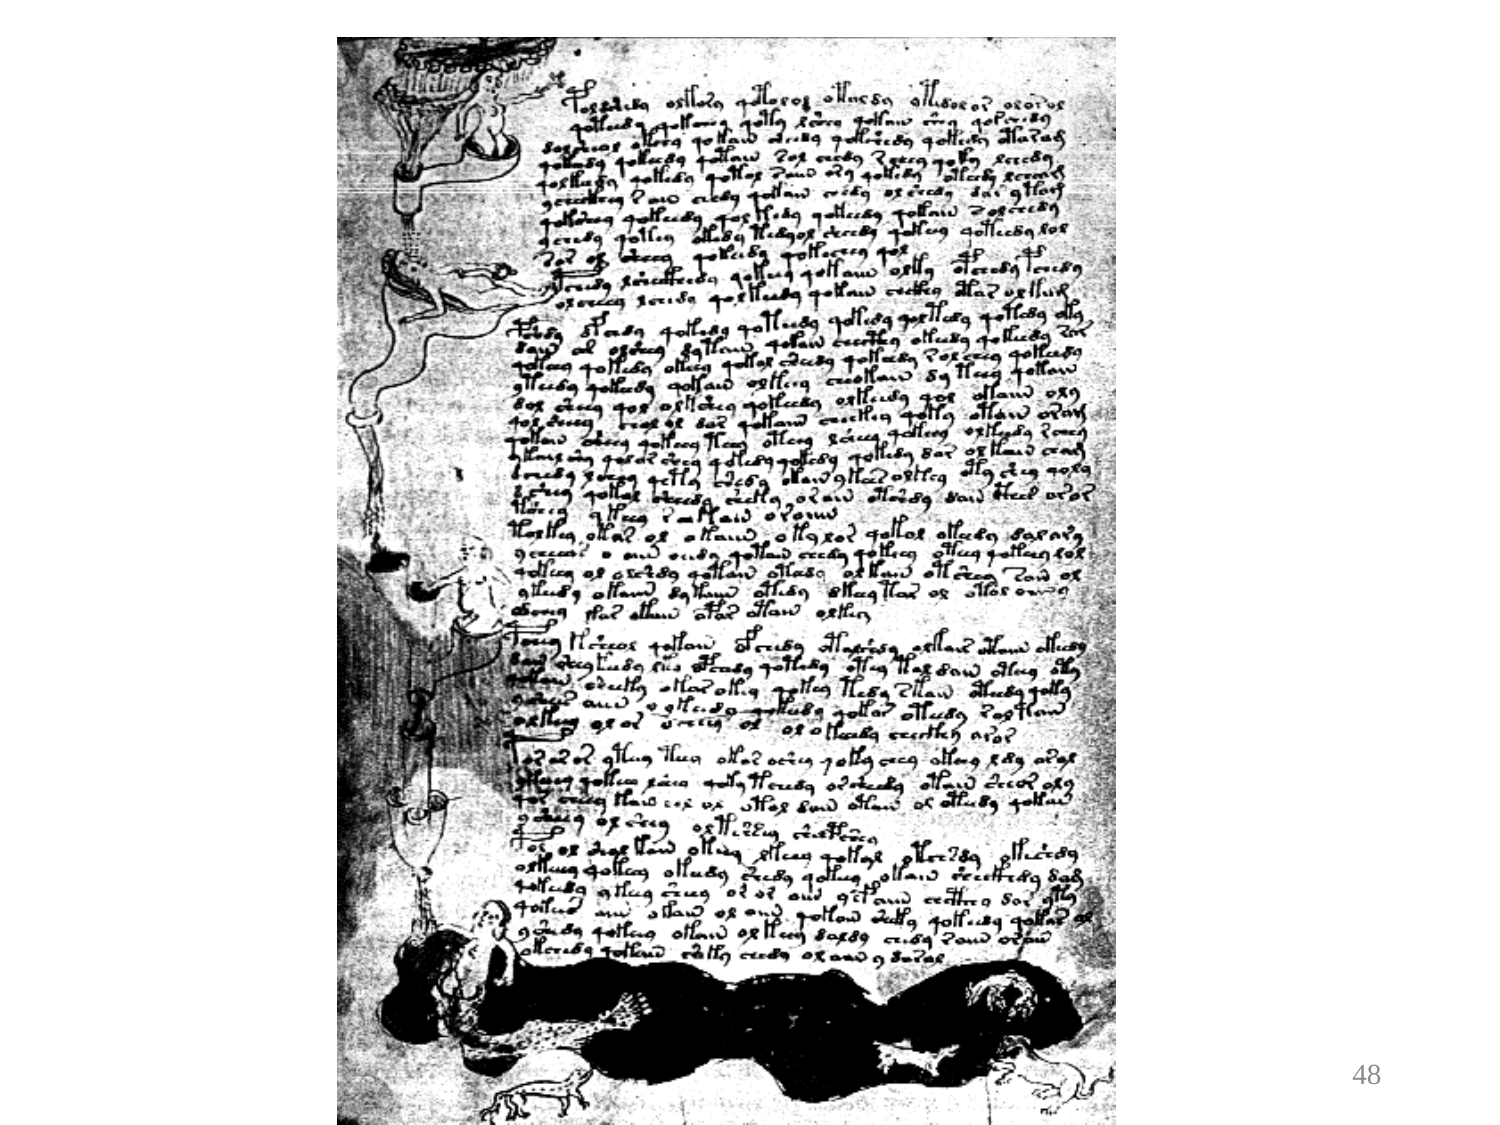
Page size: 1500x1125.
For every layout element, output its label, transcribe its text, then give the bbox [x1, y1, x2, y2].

picture [337, 37, 1116, 1125]
slide_number 48 [1116, 1042, 1397, 1103]
